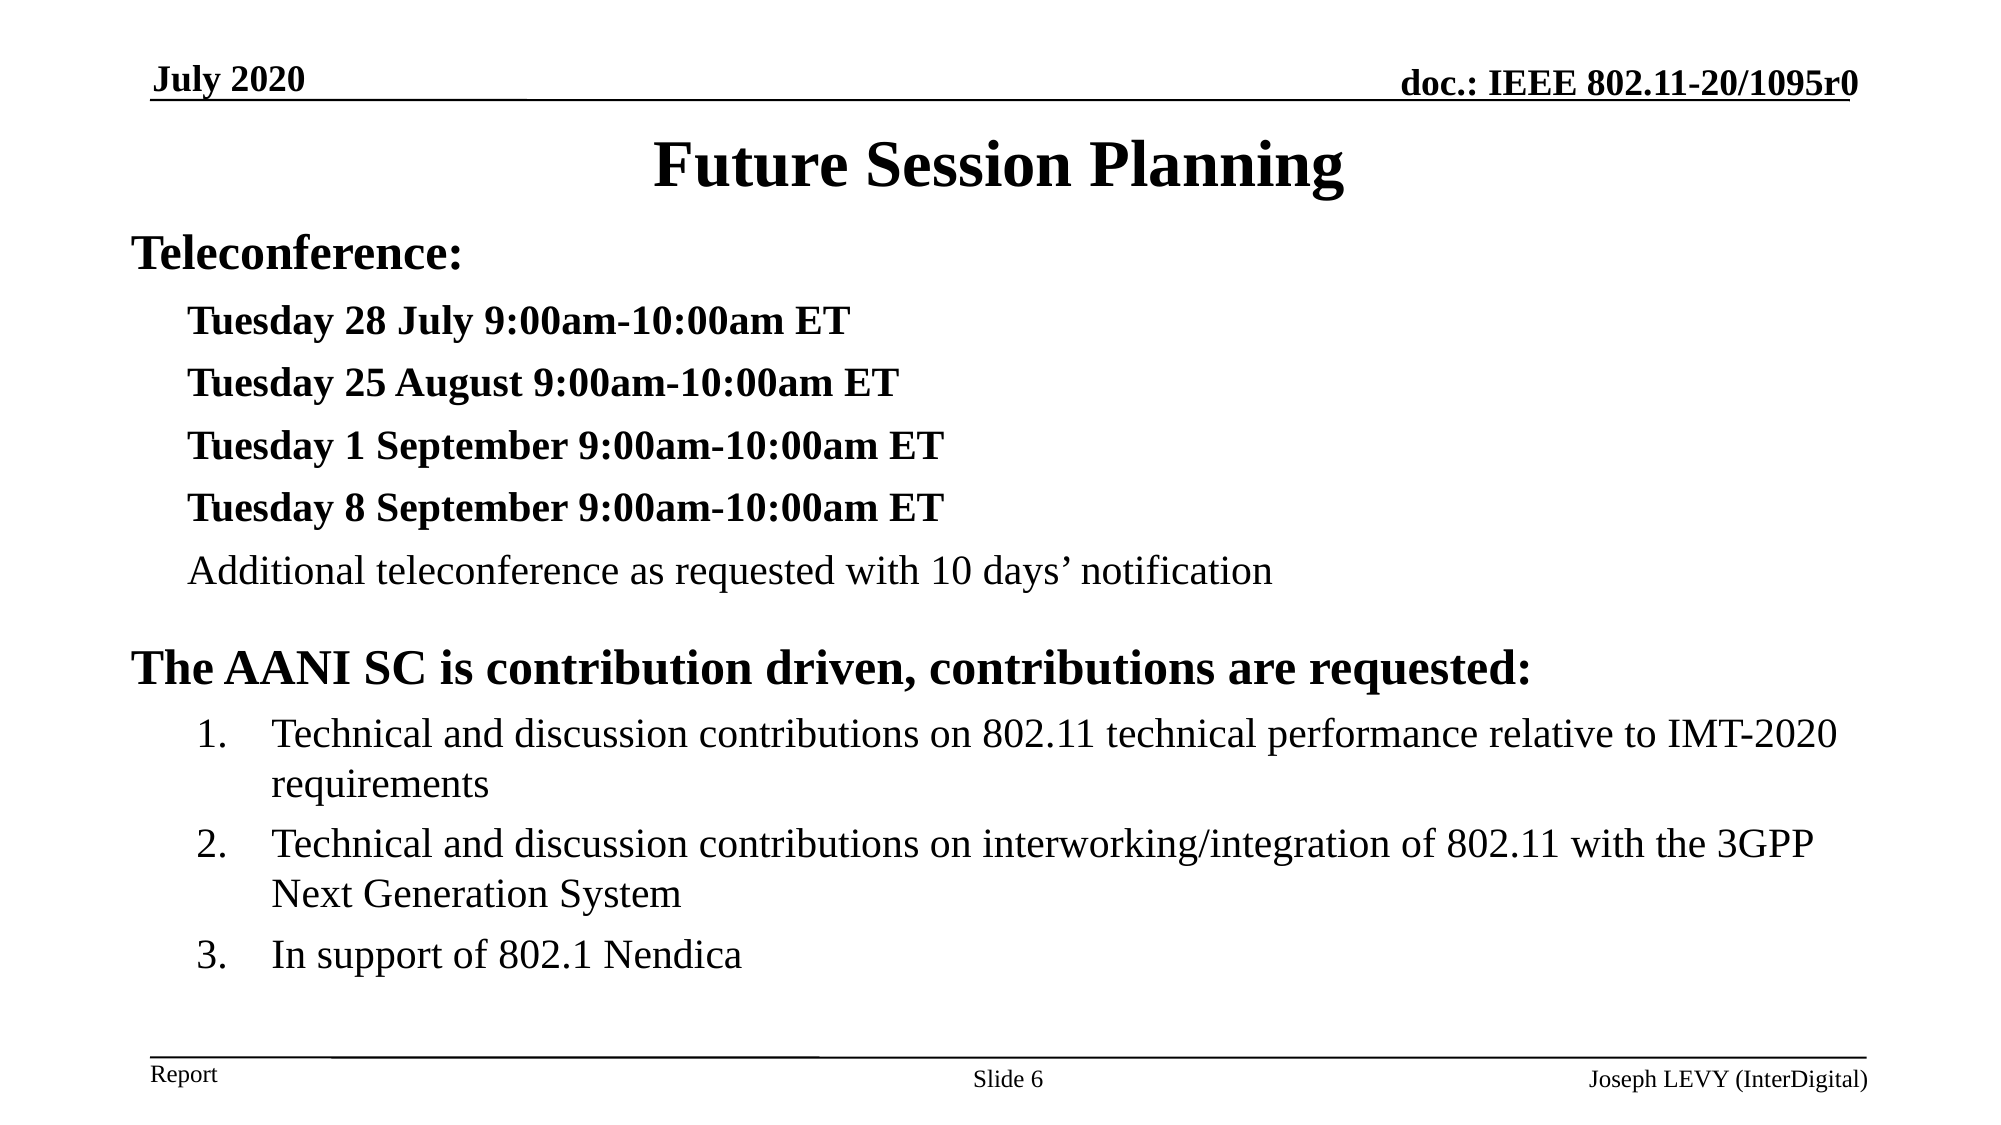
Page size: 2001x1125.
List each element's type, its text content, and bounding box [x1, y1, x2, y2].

slide_number Slide 6 [950, 1075, 1067, 1123]
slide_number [152, 54, 563, 100]
footer Joseph LEVY (InterDigital) [1171, 1075, 1869, 1093]
text_box Teleconference: Tuesday 28 July 9:00am-10:00am ET Tuesday 25 August 9:00am-10:00am ET Tuesday 1 September 9:00am-10:00am ET Tuesday 8 September 9:00am-10:00am ET Additional teleconference as requested with 10 days’ notification The AANI SC is contribution driven, contributions are requested: Technical and discussion contributions on 802.11 technical performance relative to IMT-2020 requirements Technical and discussion contributions on interworking/integration of 802.11 with the 3GPP Next Generation System In support of 802.1 Nendica [115, 212, 1884, 1075]
text_box Future Session Planning [362, 112, 1638, 212]
